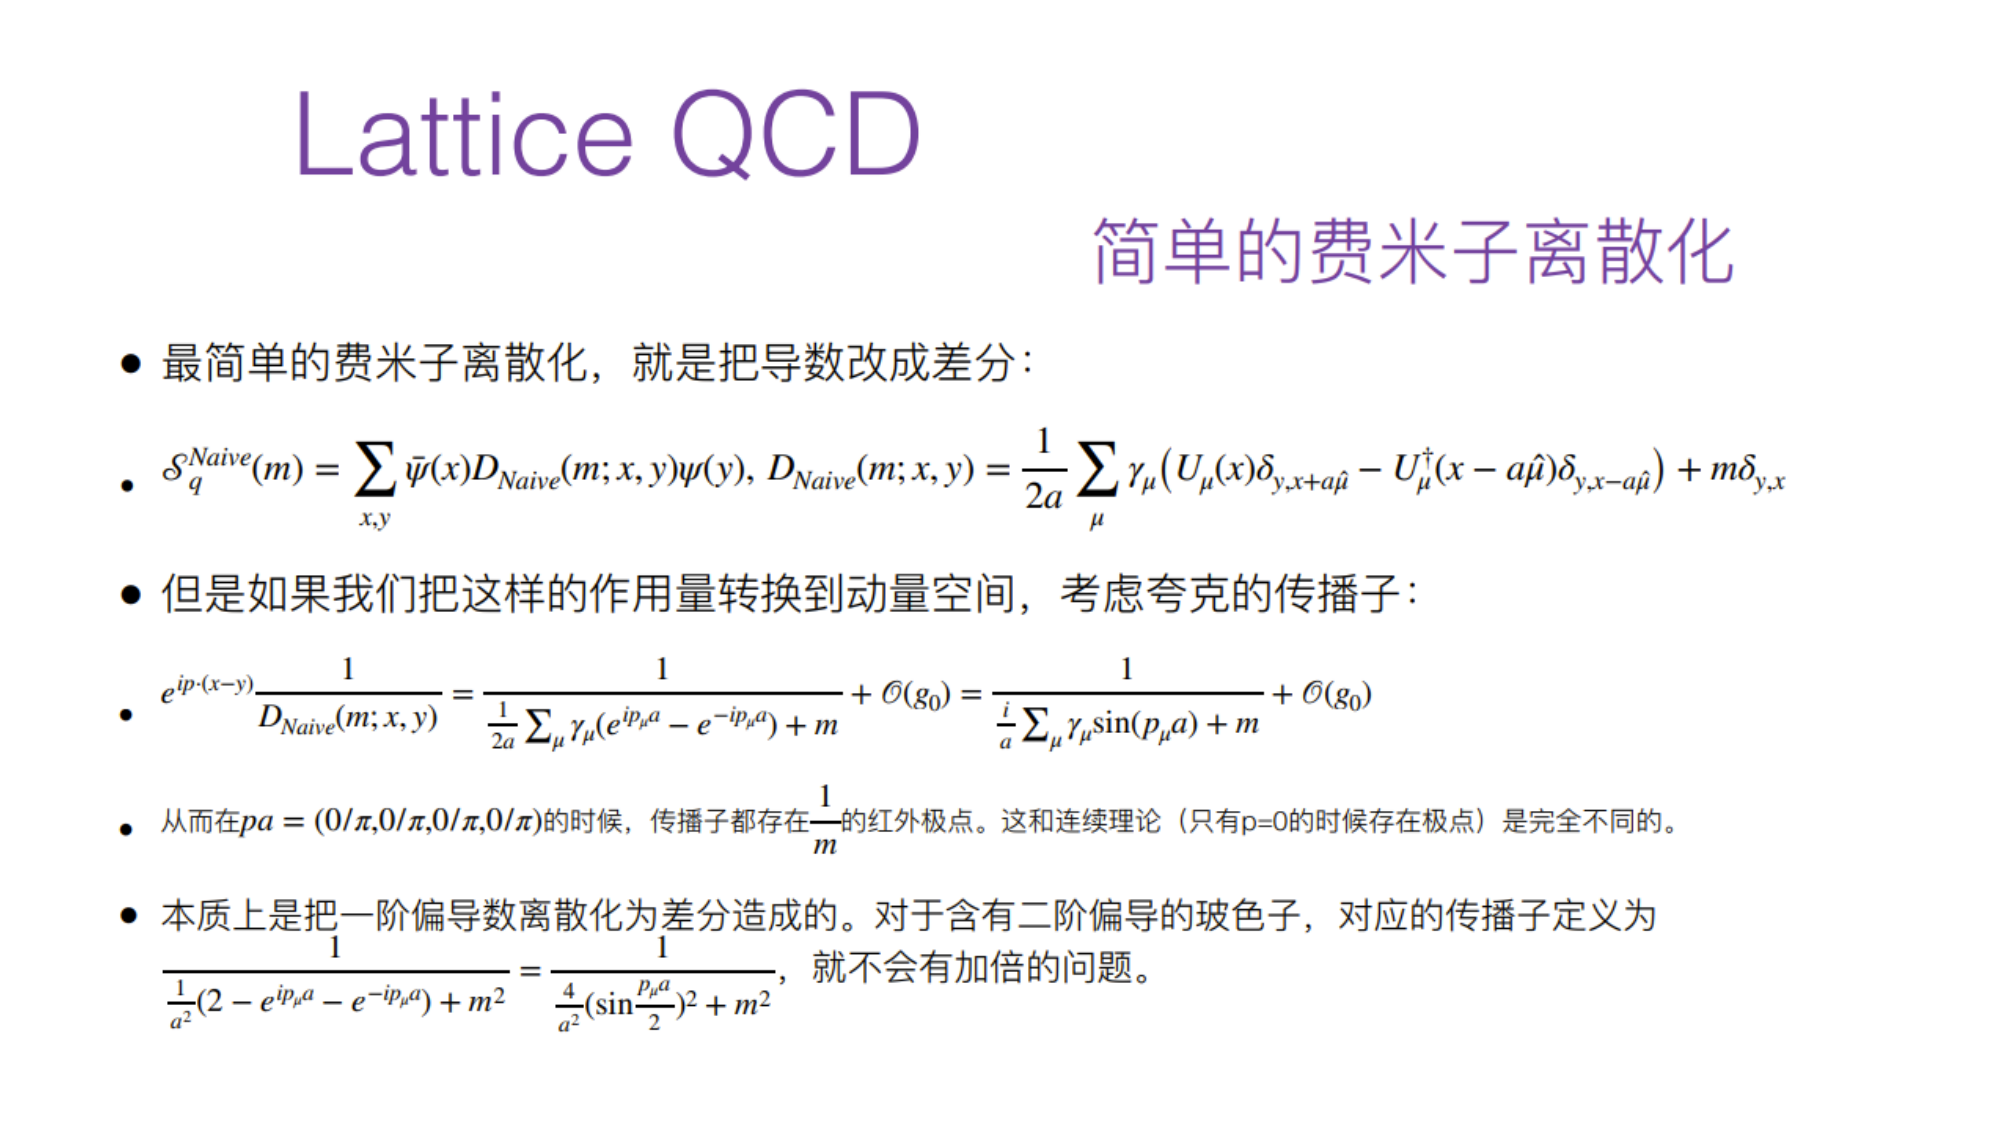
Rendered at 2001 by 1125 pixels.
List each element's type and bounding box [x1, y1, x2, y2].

list [31, 27, 1910, 1038]
